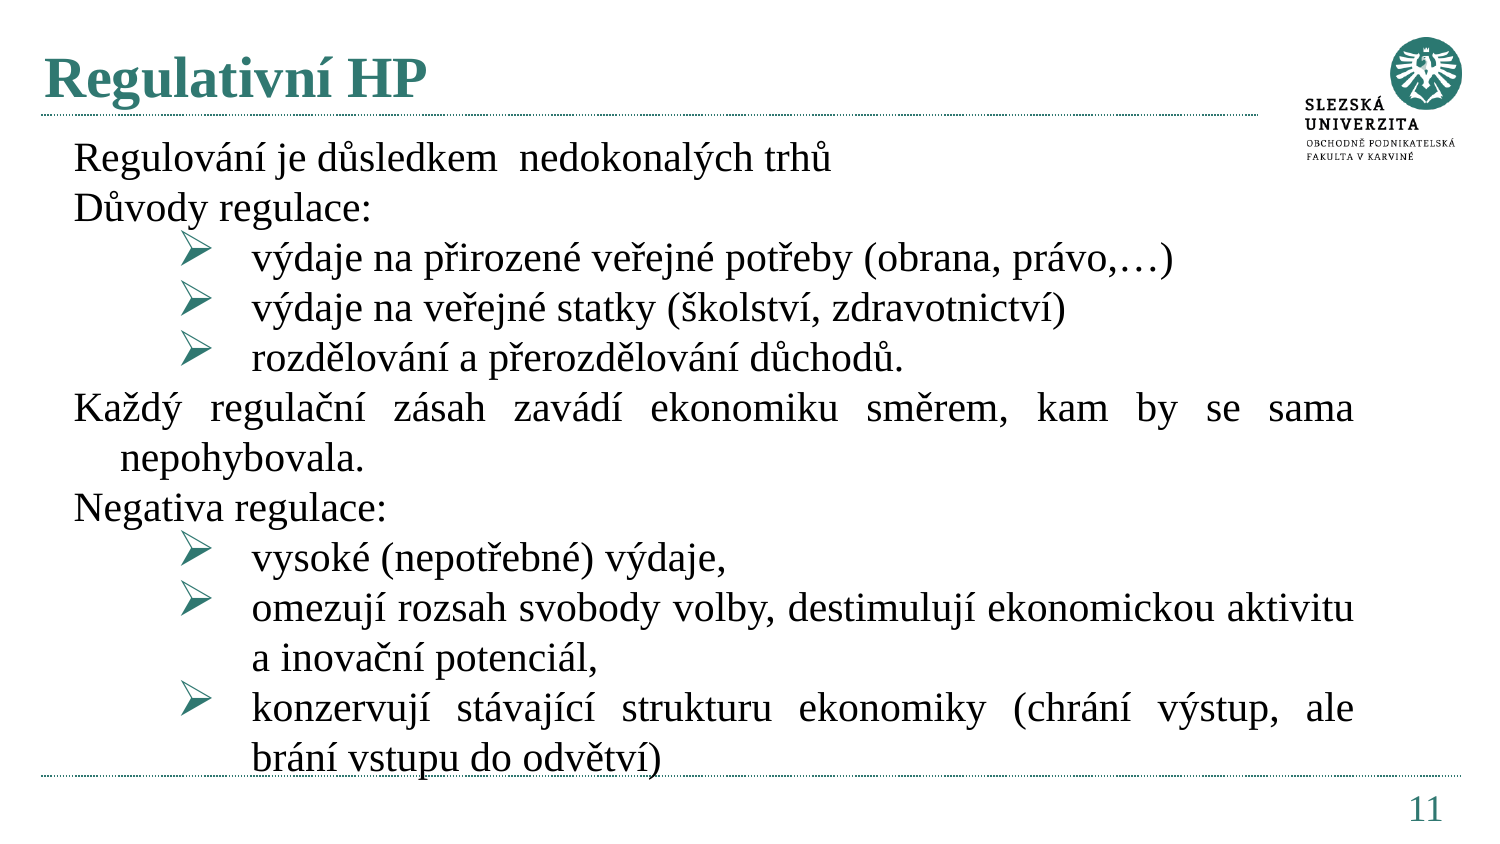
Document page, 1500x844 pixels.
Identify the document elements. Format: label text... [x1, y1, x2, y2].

slide_number 11 [1371, 776, 1459, 822]
title Regulativní HP [29, 32, 1282, 116]
picture [1305, 37, 1462, 160]
list Regulování je důsledkem nedokonalých trhů Důvody regulace: výdaje na přirozené veřejné potřeby (obrana, právo,…) výdaje na veřejné statky (školství, zdravotnictví) rozdělování a přerozdělování důchodů. Každý regulační zásah zavádí ekonomiku směrem, kam by se sama nepohybovala. Negativa regulace: vysoké (nepotřebné) výdaje, omezují rozsah svobody volby, destimulují ekonomickou aktivitu a inovační potenciál, konzervují stávající strukturu ekonomiky (chrání výstup, ale brání vstupu do odvětví) [11, 121, 1371, 844]
